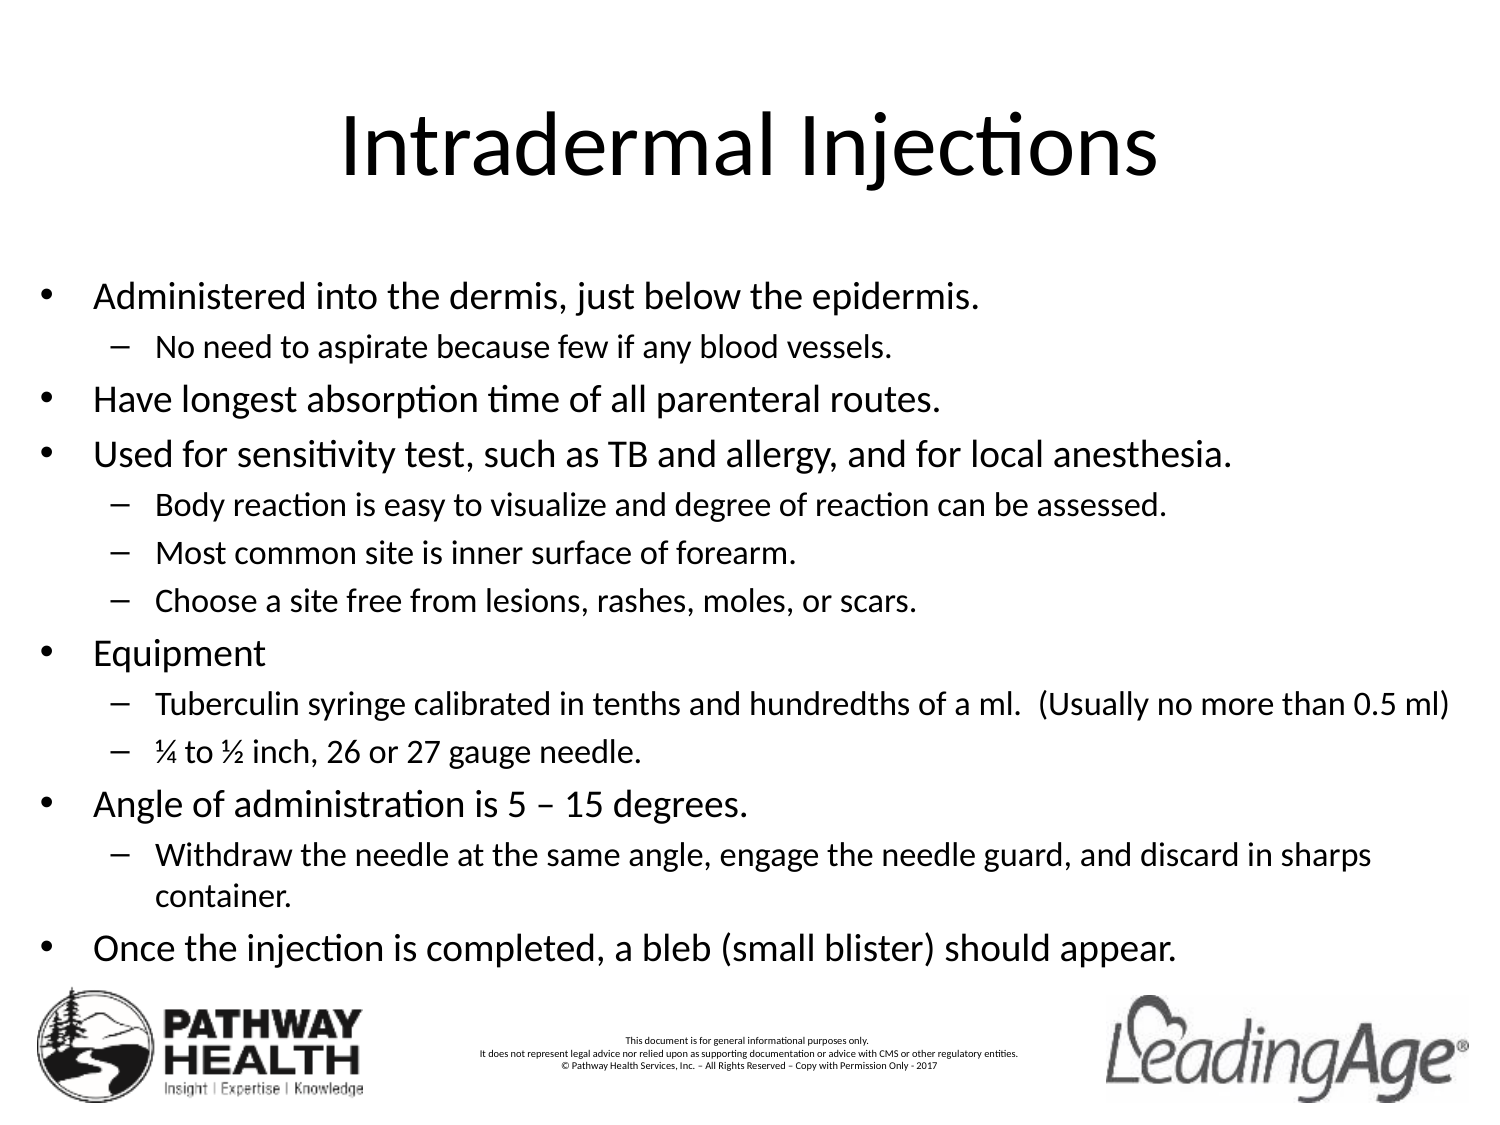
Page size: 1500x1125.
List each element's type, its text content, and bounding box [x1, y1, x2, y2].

list Administered into the dermis, just below the epidermis. No need to aspirate because few if any blood vessels. Have longest absorption time of all parenteral routes. Used for sensitivity test, such as TB and allergy, and for local anesthesia. Body reaction is easy to visualize and degree of reaction can be assessed. Most common site is inner surface of forearm. Choose a site free from lesions, rashes, moles, or scars. Equipment Tuberculin syringe calibrated in tenths and hundredths of a ml. (Usually no more than 0.5 ml) ¼ to ½ inch, 26 or 27 gauge needle. Angle of administration is 5 – 15 degrees. Withdraw the needle at the same angle, engage the needle guard, and discard in sharps container. Once the injection is completed, a bleb (small blister) should appear. [24, 262, 1500, 1025]
title Intradermal Injections [75, 45, 1425, 233]
picture [1106, 1025, 1469, 1103]
picture [37, 1025, 363, 1103]
